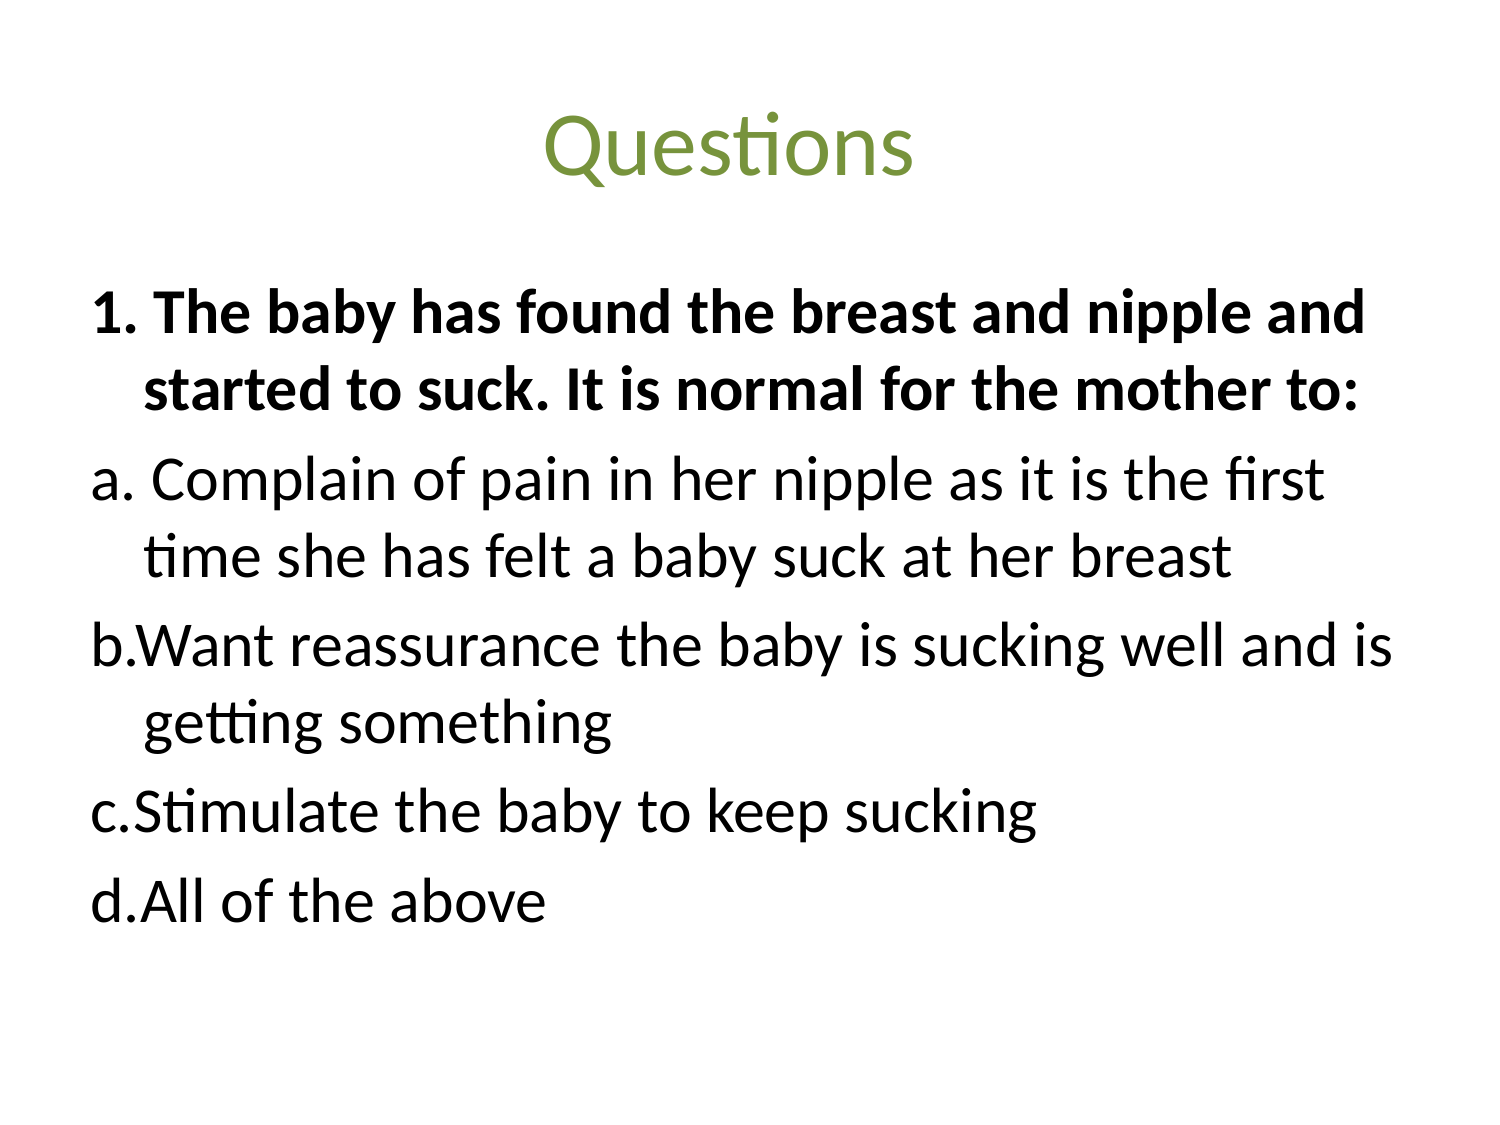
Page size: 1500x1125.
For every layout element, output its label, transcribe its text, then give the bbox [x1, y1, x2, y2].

title Questions [75, 45, 1425, 233]
list 1. The baby has found the breast and nipple and started to suck. It is normal for the mother to: a. Complain of pain in her nipple as it is the first time she has felt a baby suck at her breast b.Want reassurance the baby is sucking well and is getting something c.Stimulate the baby to keep sucking d.All of the above [75, 262, 1425, 1005]
